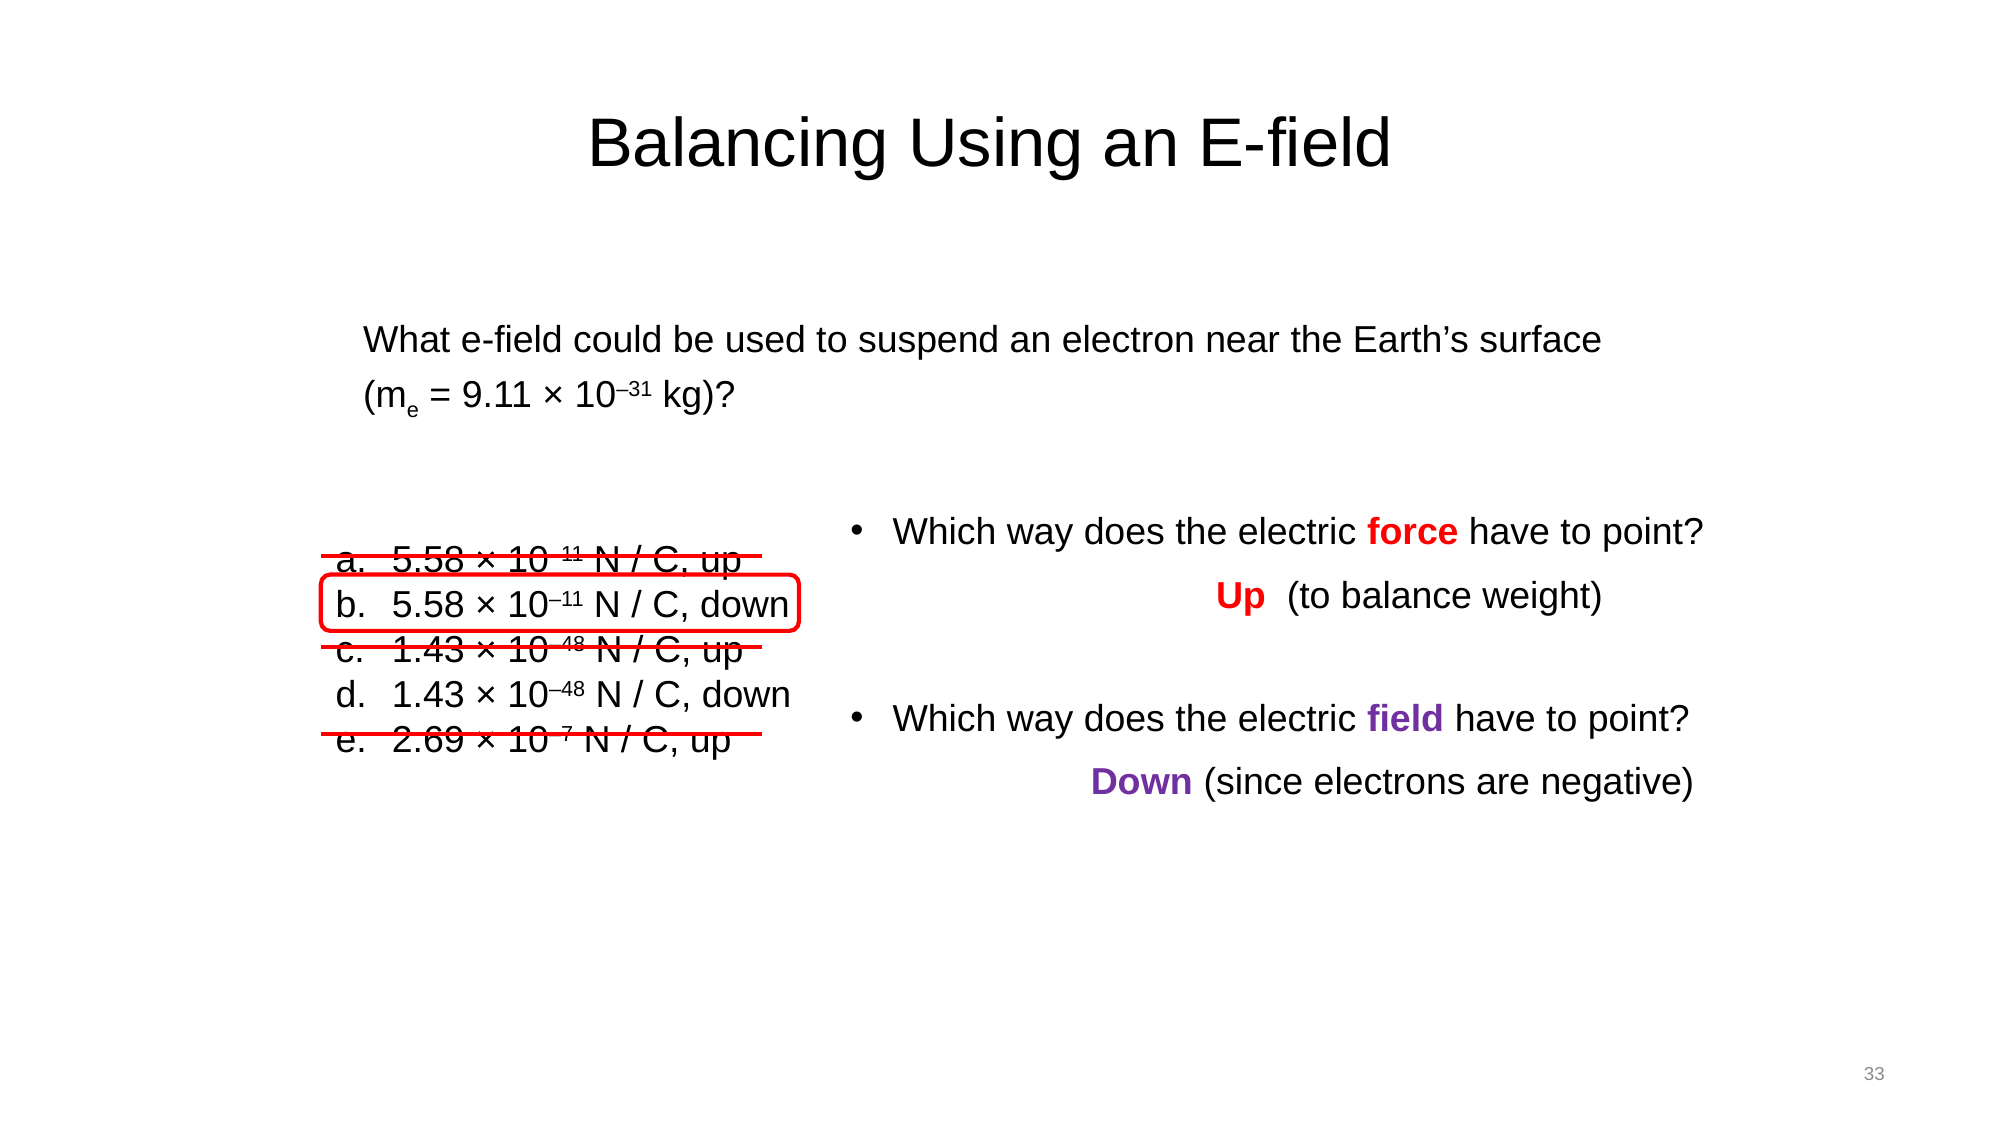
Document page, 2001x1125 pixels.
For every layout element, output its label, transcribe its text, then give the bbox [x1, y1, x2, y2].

slide_number 33 [1433, 1042, 1900, 1103]
text_box Down (since electrons are negative) [1065, 749, 1720, 810]
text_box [320, 555, 762, 735]
text_box What e-field could be used to suspend an electron near the Earth’s surface (me = 9.11 × 10–31 kg)? [348, 298, 1652, 429]
text_box Up (to balance weight) [1181, 563, 1637, 624]
title Balancing Using an E-field [99, 45, 1900, 233]
text_box [767, 572, 802, 633]
text_box Which way does the electric force have to point? [835, 499, 1727, 560]
text_box 5.58 × 10–11 N / C, up 5.58 × 10–11 N / C, down 1.43 × 10–48 N / C, up 1.43 × 10–48 N / C, down 2.69 × 10–7 N / C, up [320, 527, 818, 768]
text_box Which way does the electric field have to point? [835, 686, 1721, 747]
